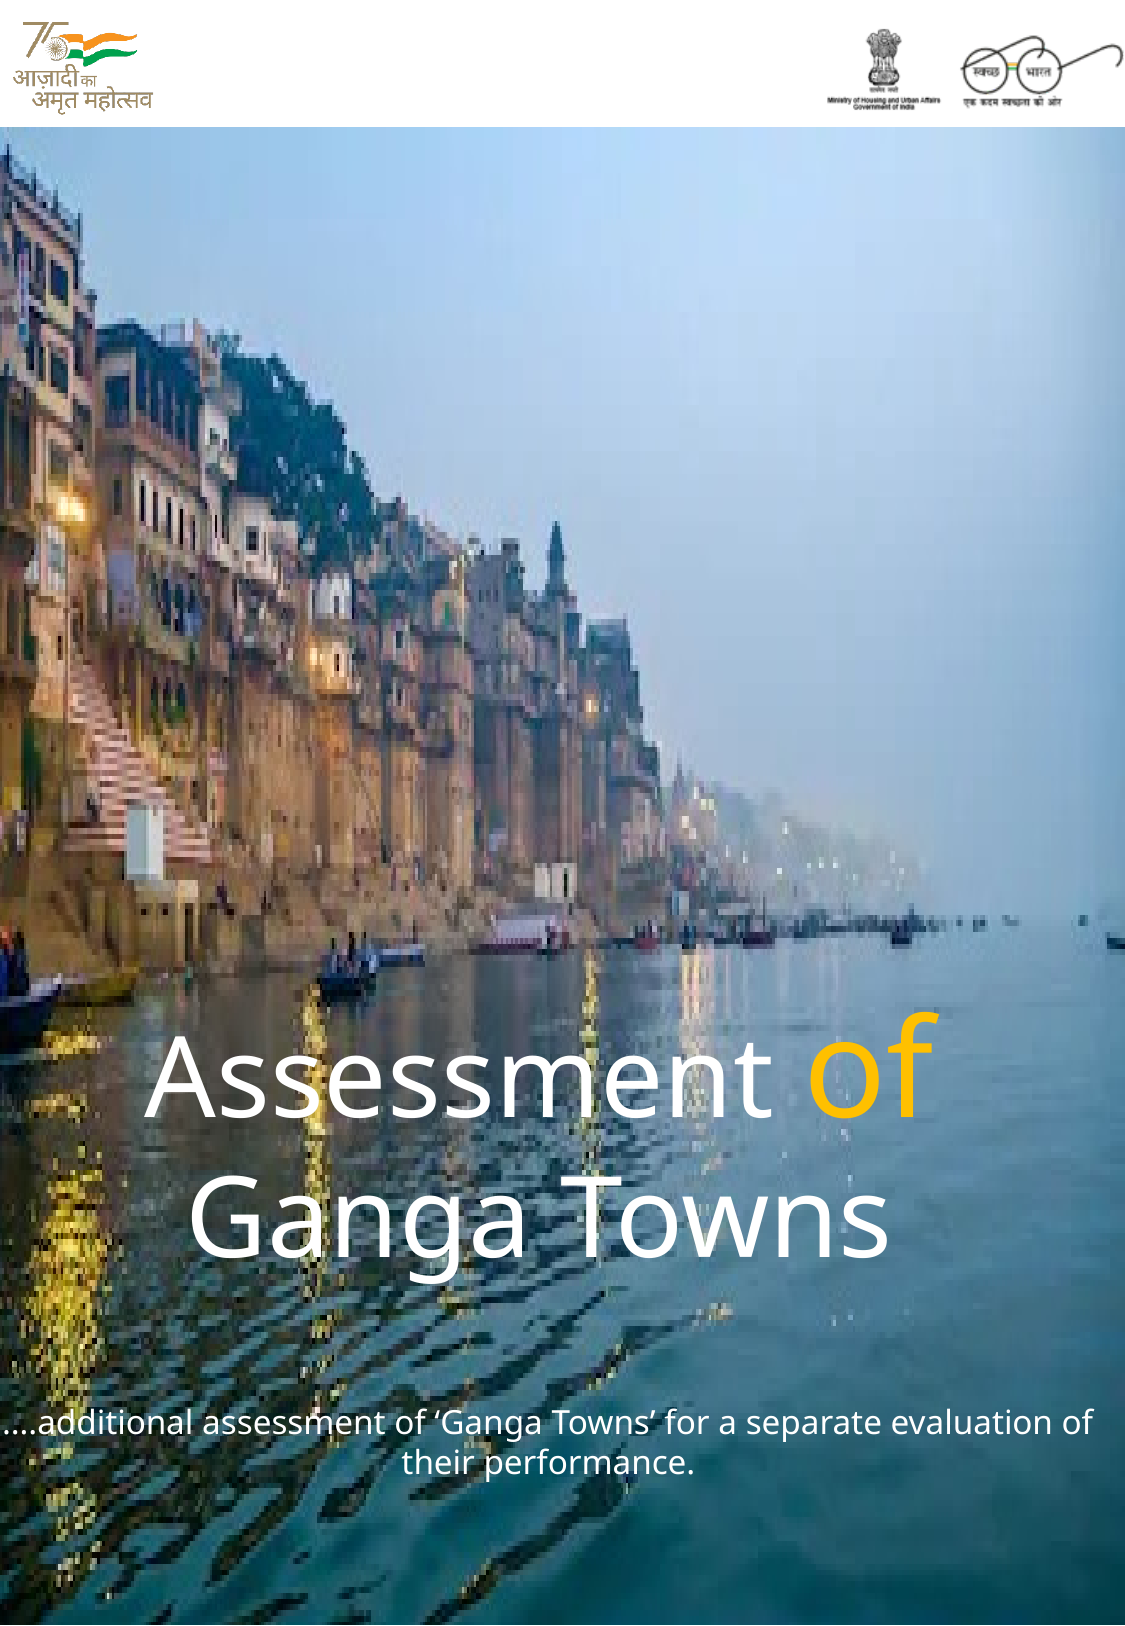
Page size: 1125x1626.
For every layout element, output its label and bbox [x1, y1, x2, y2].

picture [956, 25, 1125, 115]
text_box [0, 127, 1125, 1625]
picture [815, 12, 951, 118]
picture [11, 20, 165, 116]
